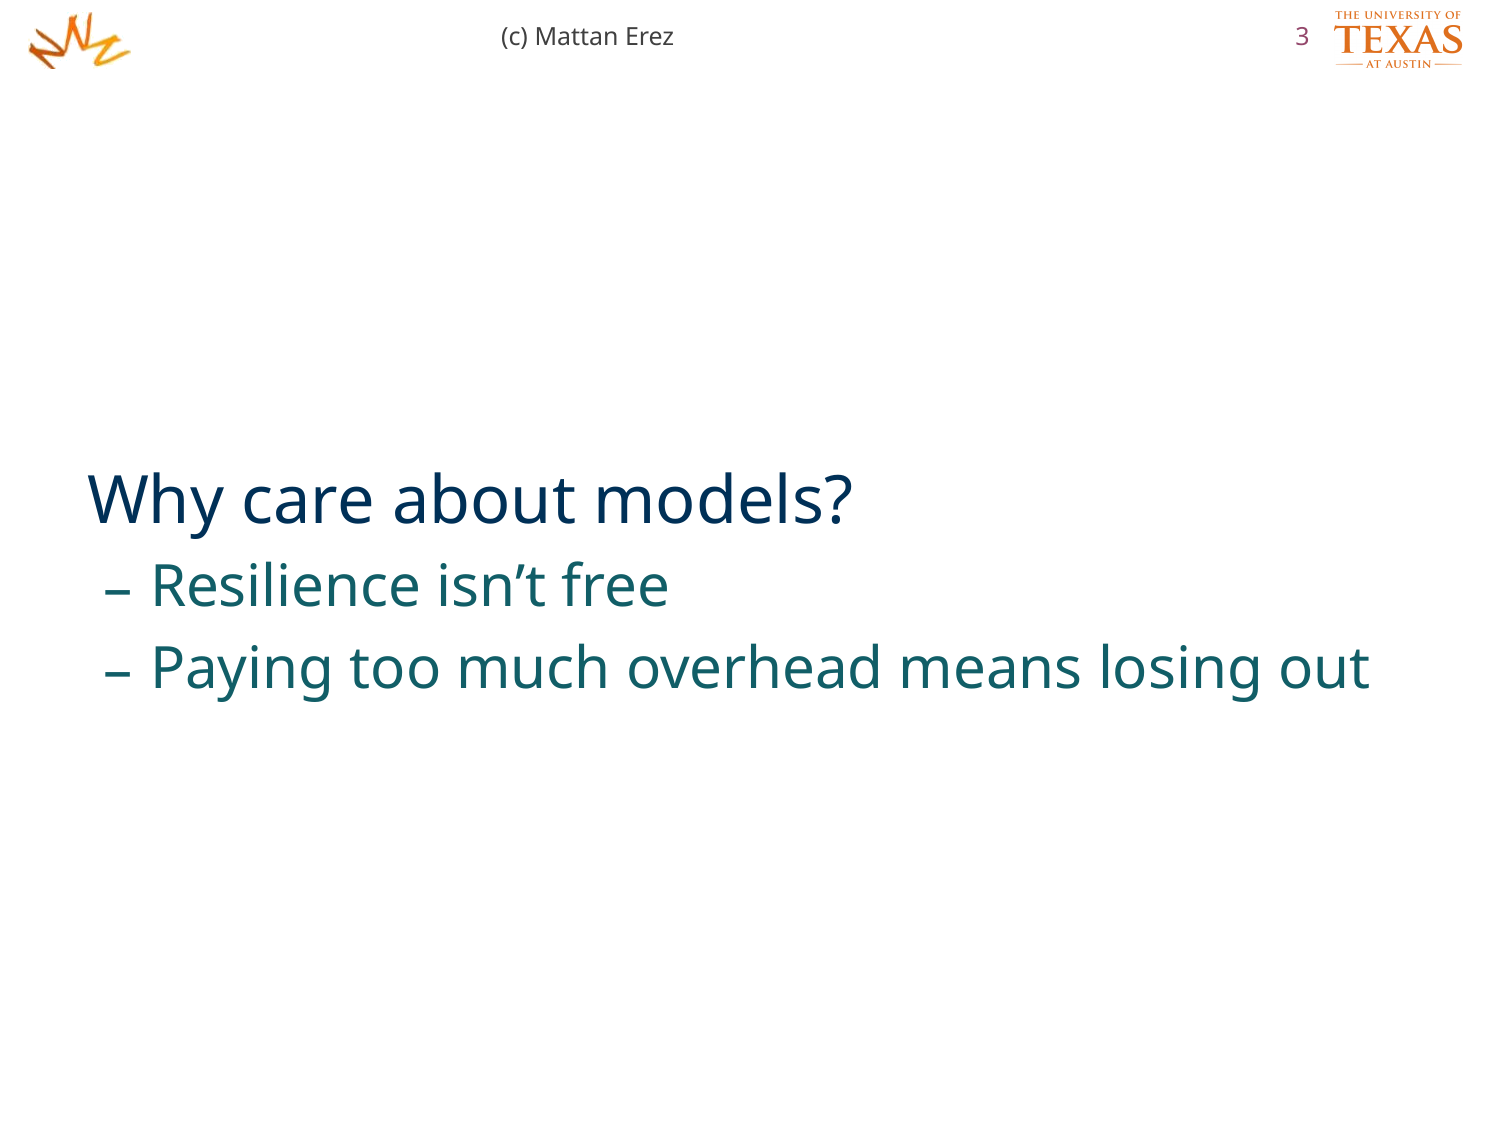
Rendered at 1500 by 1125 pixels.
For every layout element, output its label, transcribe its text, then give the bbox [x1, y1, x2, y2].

picture [28, 12, 131, 69]
slide_number 3 [1187, 0, 1325, 75]
list Why care about models? Resilience isn’t free Paying too much overhead means losing out [75, 112, 1475, 1050]
picture [1334, 10, 1463, 69]
footer (c) Mattan Erez [138, 0, 1038, 75]
